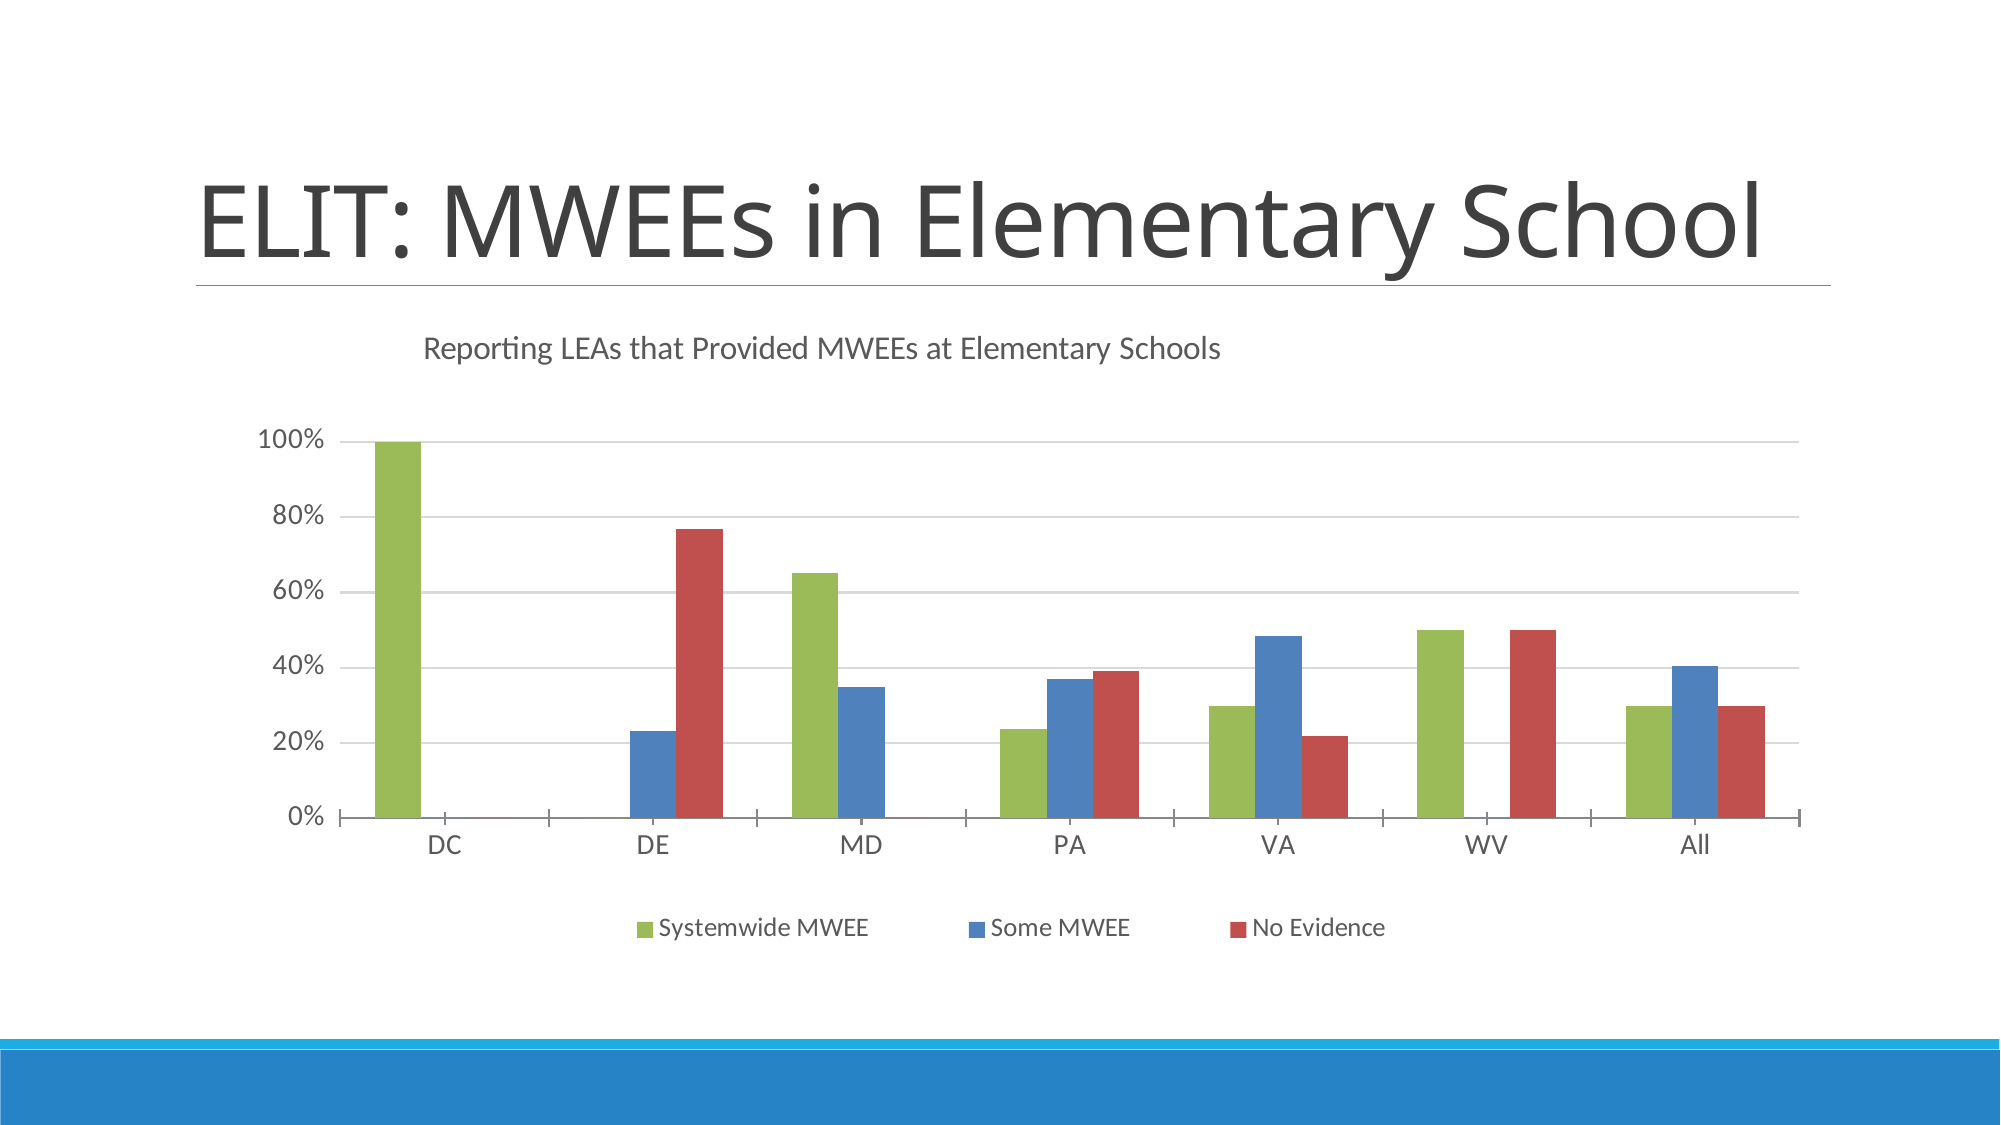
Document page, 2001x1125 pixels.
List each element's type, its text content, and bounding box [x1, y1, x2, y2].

chart [179, 302, 1831, 964]
title ELIT: MWEEs in Elementary School [180, 47, 1830, 285]
